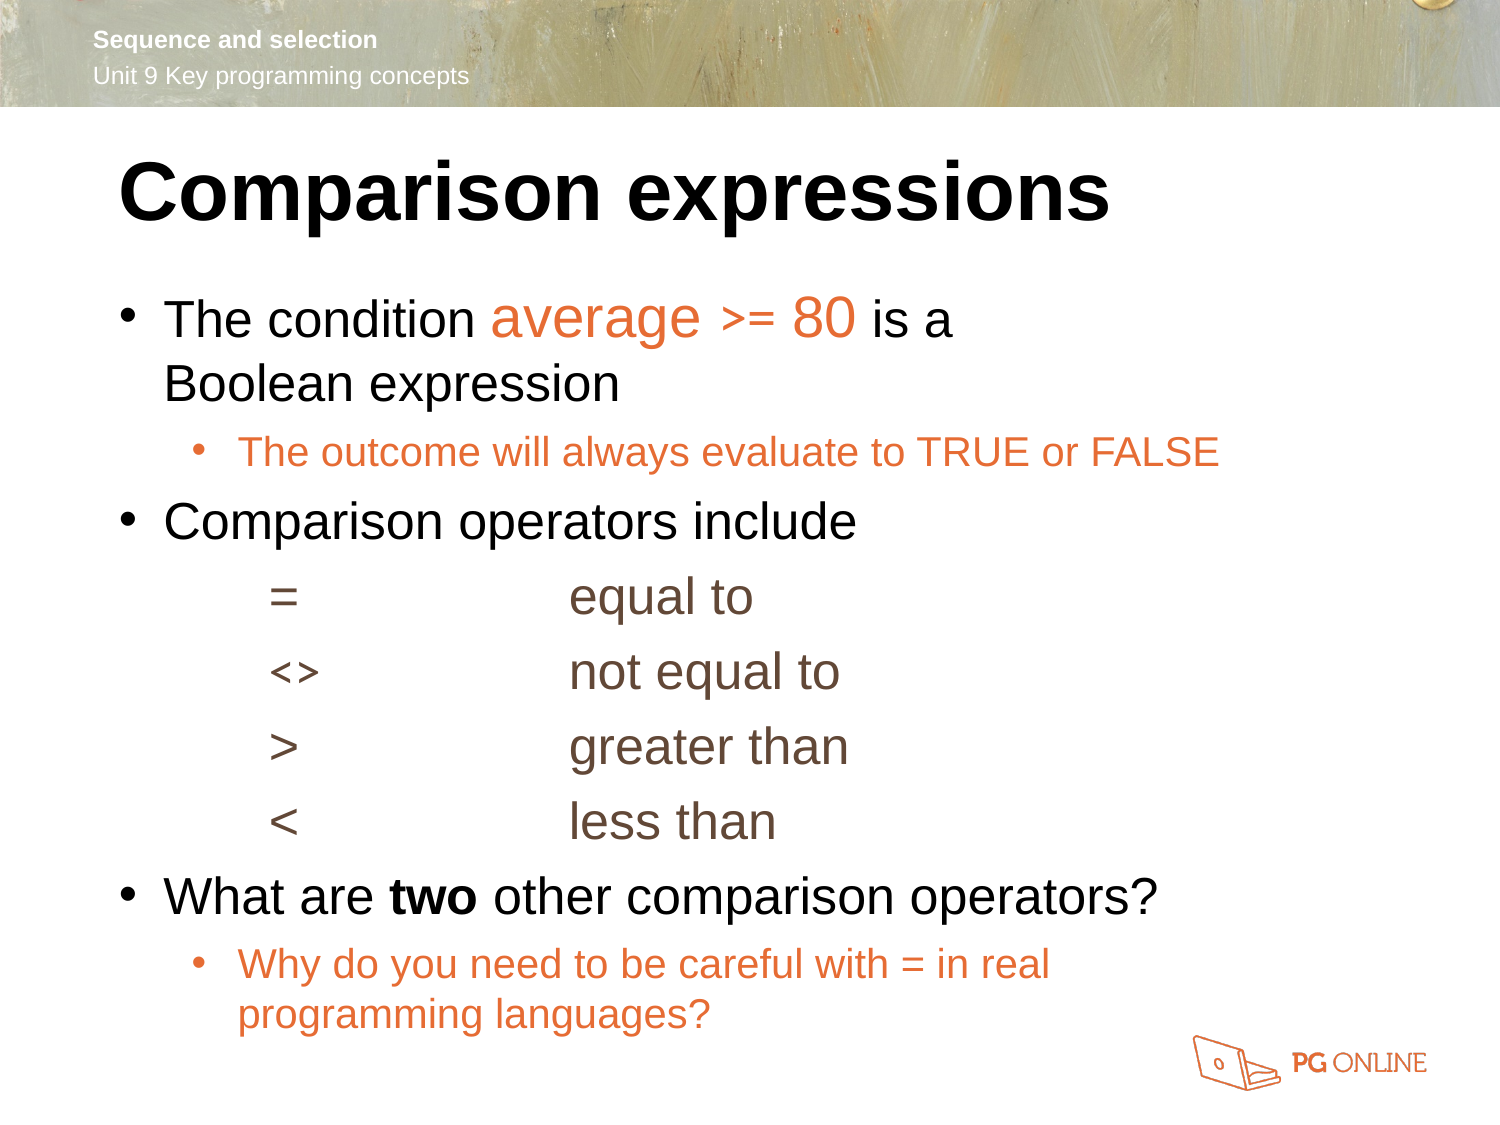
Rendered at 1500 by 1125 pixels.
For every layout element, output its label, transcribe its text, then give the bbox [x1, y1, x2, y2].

picture [1192, 1035, 1427, 1091]
list Comparison expressions [118, 148, 1401, 259]
list The condition average >= 80 is a Boolean expression The outcome will always evaluate to TRUE or FALSE Comparison operators include = equal to <> not equal to > greater than < less than What are two other comparison operators? Why do you need to be careful with = in real programming languages? [118, 279, 1398, 993]
picture [0, 0, 1500, 107]
